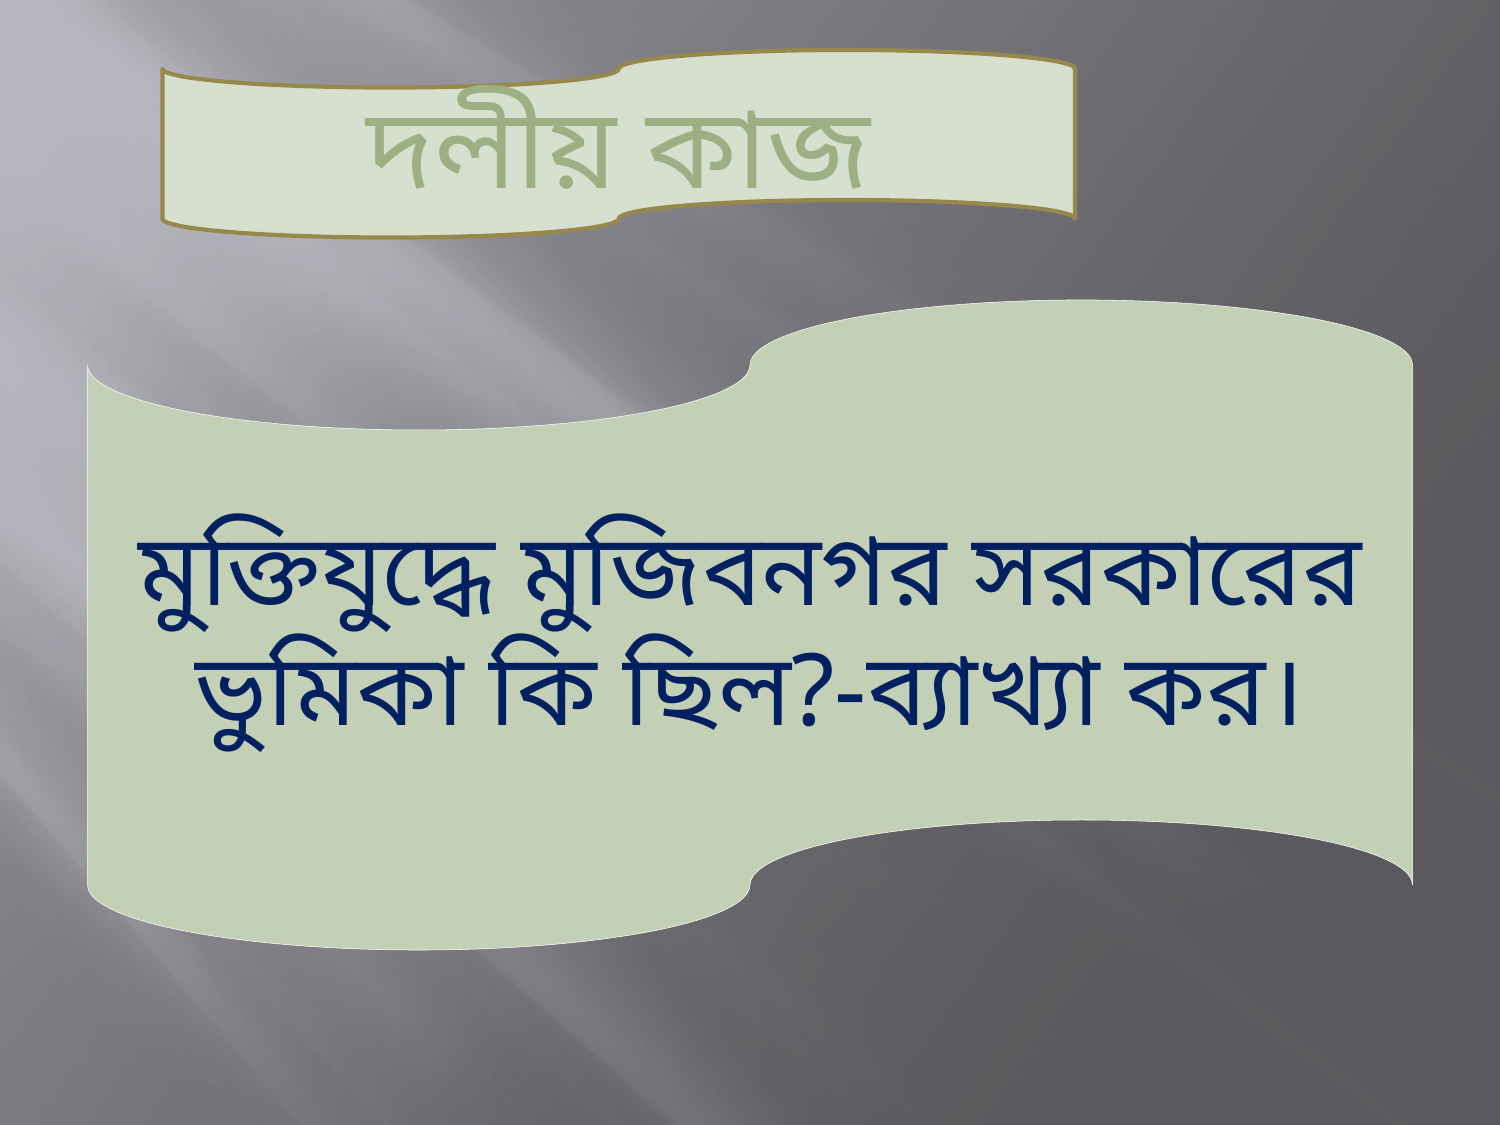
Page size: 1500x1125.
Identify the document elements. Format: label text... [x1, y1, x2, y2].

text_box মুক্তিযুদ্ধে মুজিবনগর সরকারের ভুমিকা কি ছিল?-ব্যাখ্যা কর। [85, 297, 1415, 953]
text_box দলীয় কাজ [160, 47, 1078, 240]
